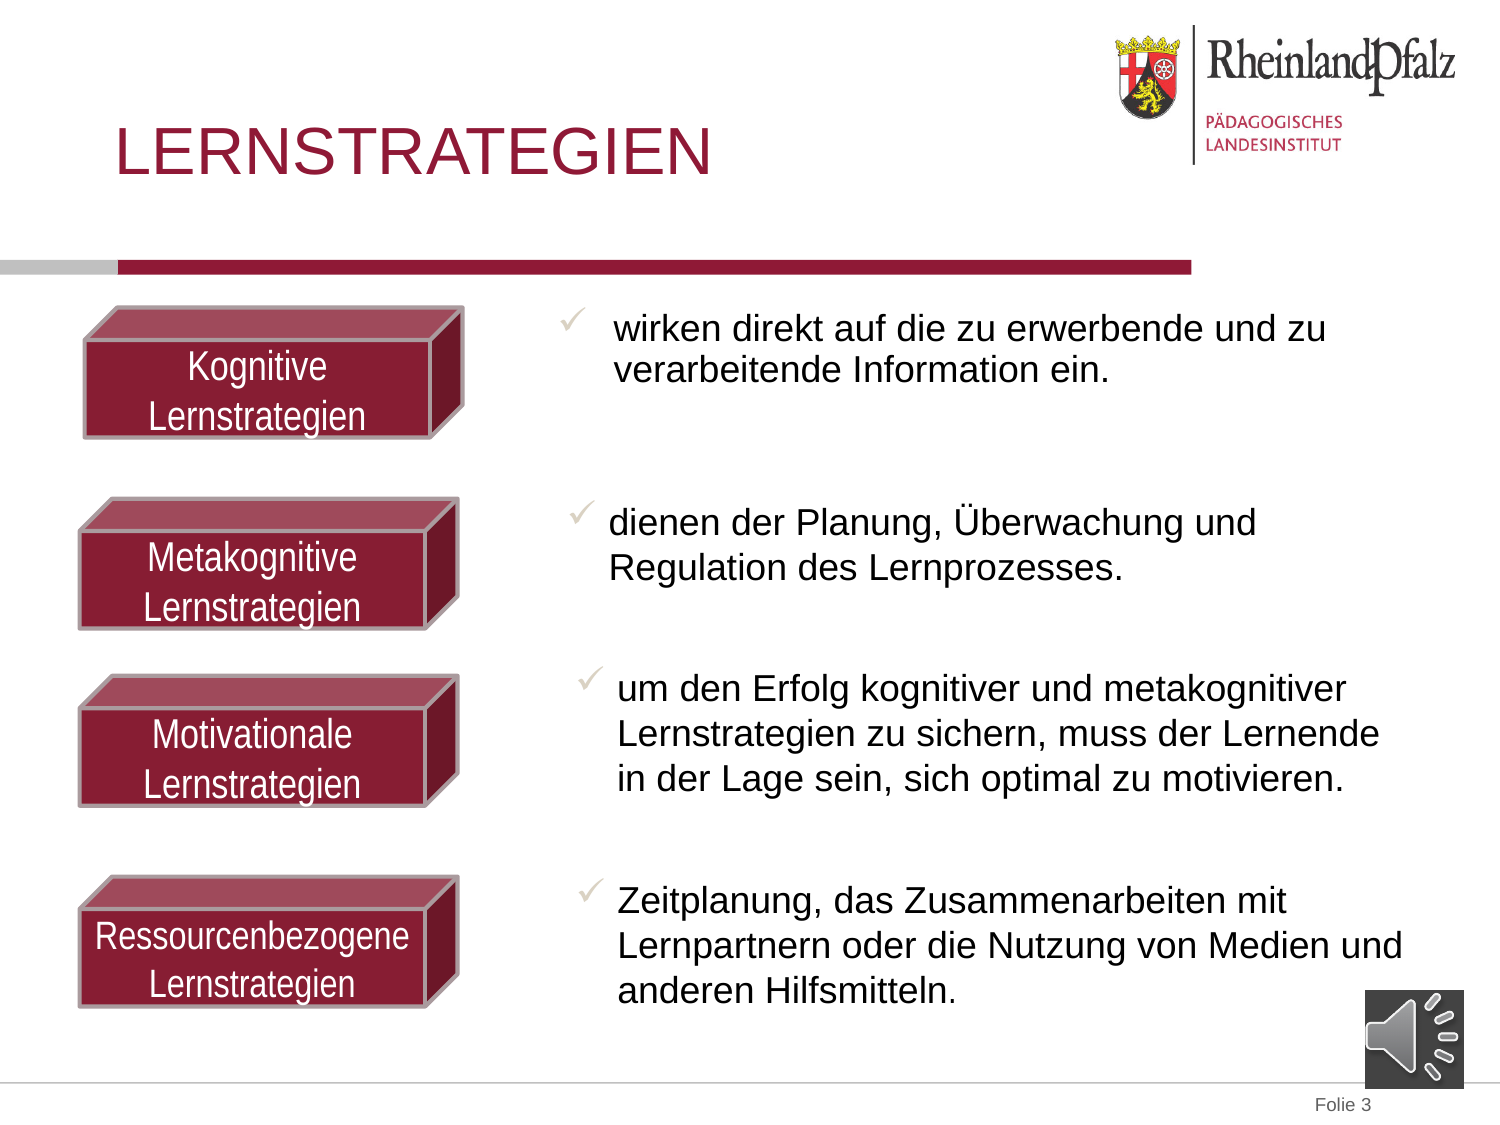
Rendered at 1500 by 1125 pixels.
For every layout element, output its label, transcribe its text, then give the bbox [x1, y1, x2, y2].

text_box wirken direkt auf die zu erwerbende und zu verarbeitende Information ein. [542, 302, 1420, 433]
text_box dienen der Planung, Überwachung und Regulation des Lernprozesses. [533, 491, 1412, 622]
text_box Zeitplanung, das Zusammenarbeiten mit Lernpartnern oder die Nutzung von Medien und anderen Hilfsmitteln. [542, 869, 1421, 1000]
picture [1364, 989, 1465, 1090]
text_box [79, 307, 463, 1007]
text_box Lernstrategien [100, 55, 1105, 207]
text_box um den Erfolg kognitiver und metakognitiver Lernstrategien zu sichern, muss der Lernende in der Lage sein, sich optimal zu motivieren. [542, 656, 1420, 788]
picture [1115, 25, 1455, 165]
